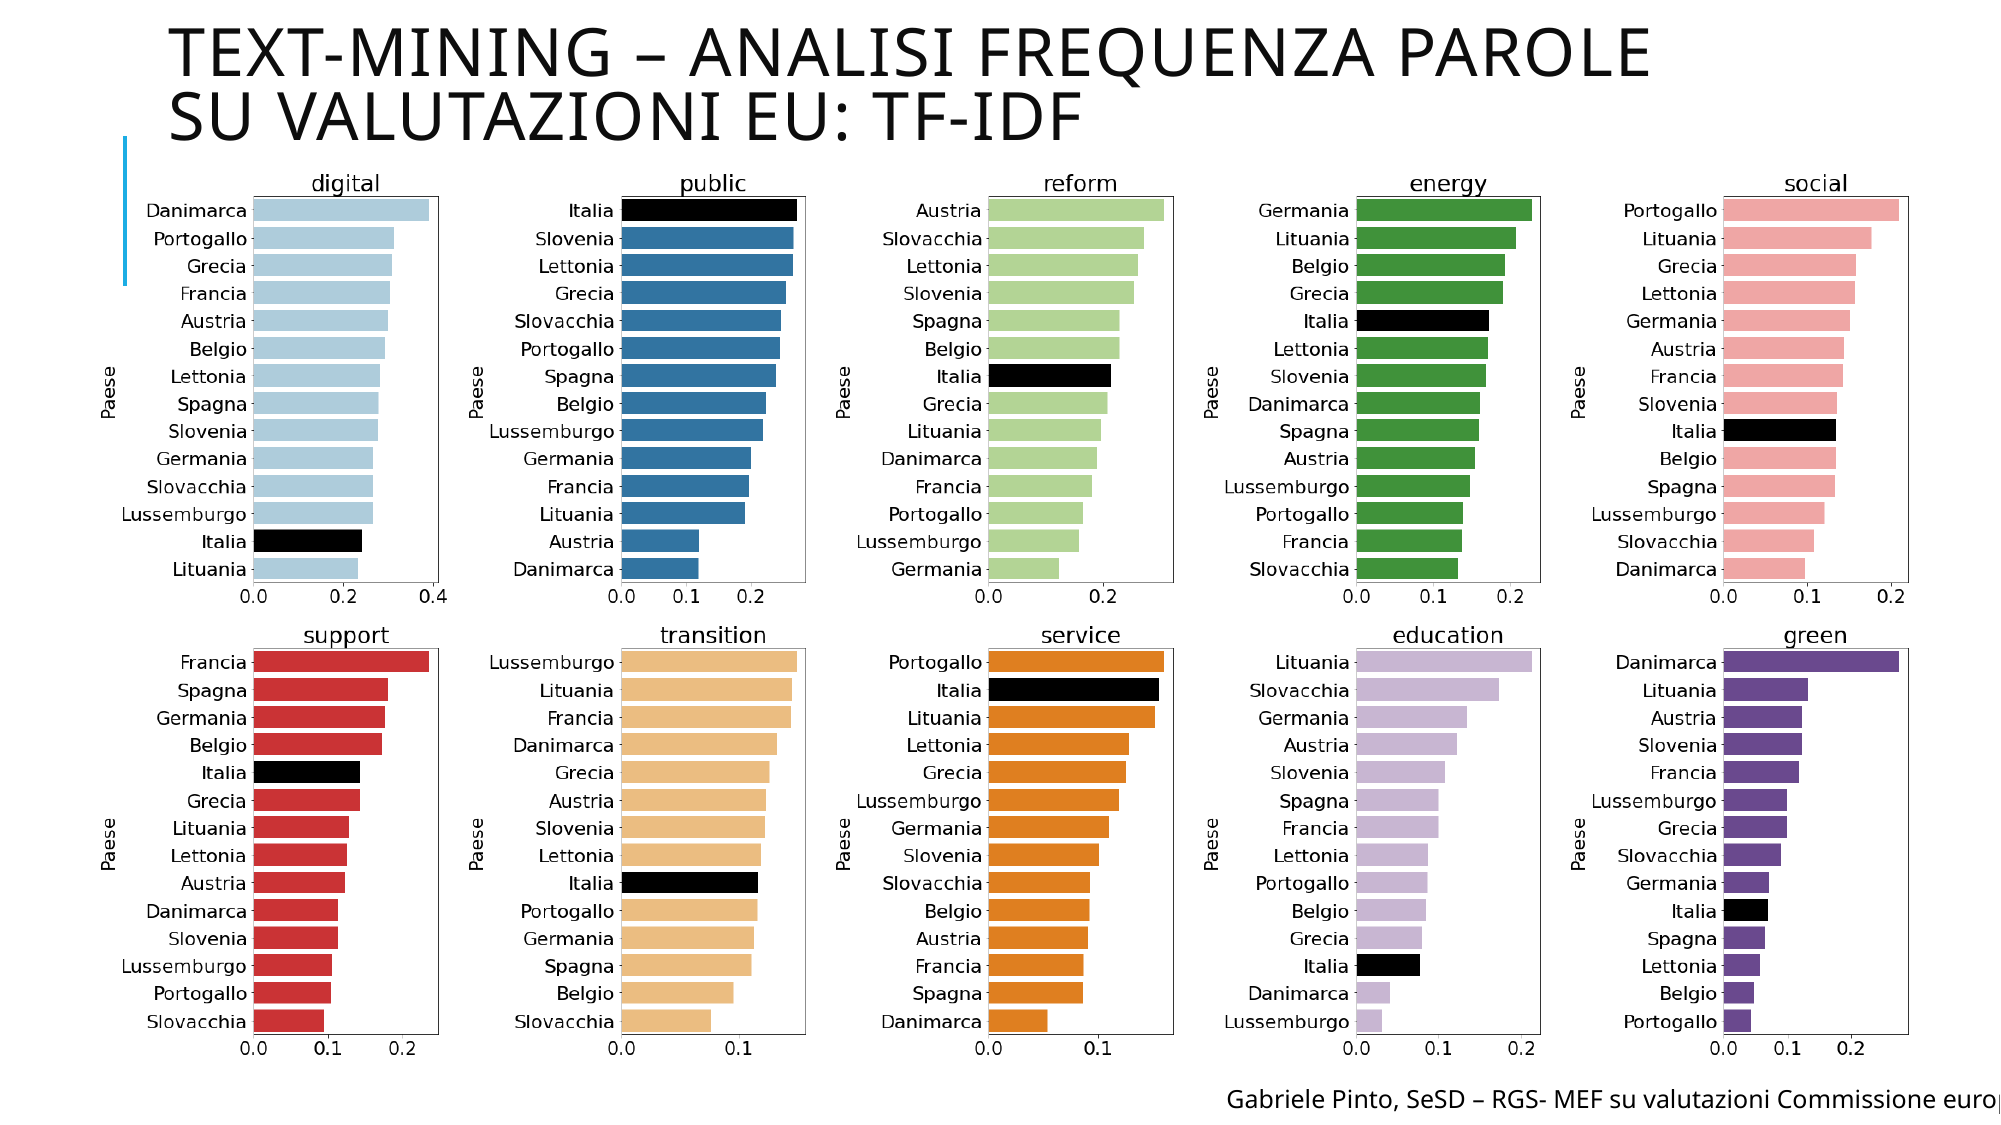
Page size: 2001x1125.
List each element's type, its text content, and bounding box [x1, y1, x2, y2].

title TEXT-MINING – ANALISI FREQUENZA PAROLE SU VALUTAZIONI EU: TF-IDF [153, 0, 1748, 163]
text_box Gabriele Pinto, SeSD – RGS- MEF su valutazioni Commissione europea [1211, 1075, 2000, 1121]
picture [94, 167, 1913, 1063]
